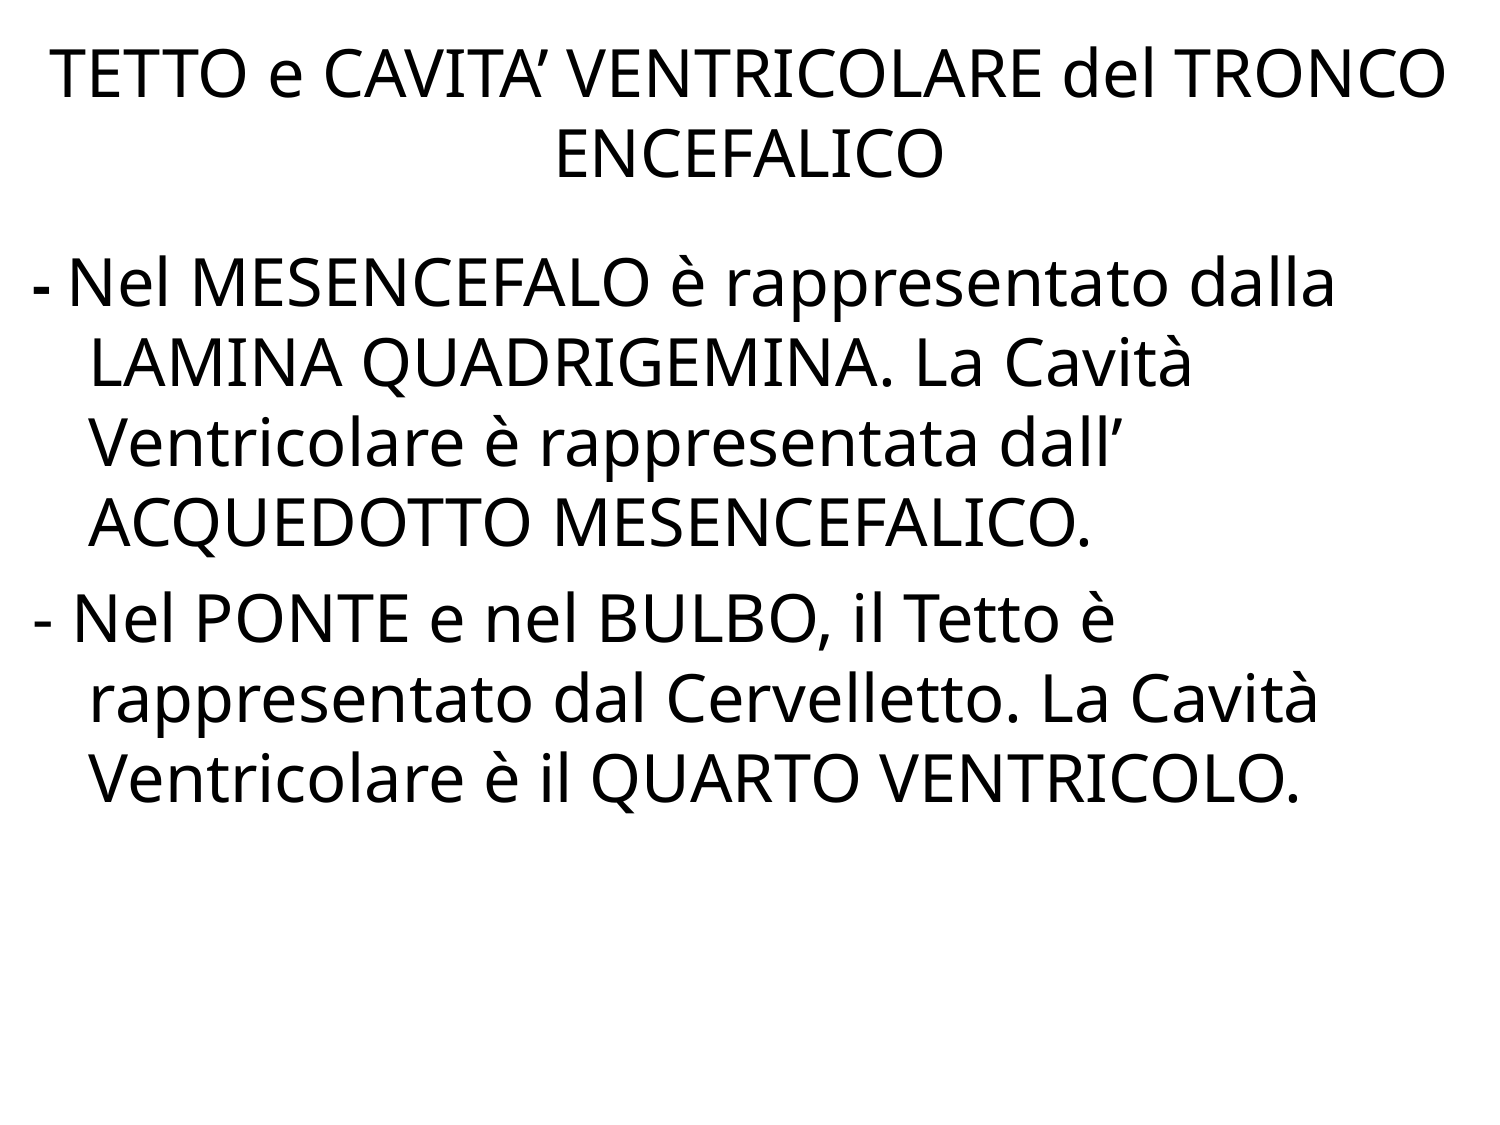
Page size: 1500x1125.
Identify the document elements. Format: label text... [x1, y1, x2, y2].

list - Nel MESENCEFALO è rappresentato dalla LAMINA QUADRIGEMINA. La Cavità Ventricolare è rappresentata dall’ ACQUEDOTTO MESENCEFALICO. - Nel PONTE e nel BULBO, il Tetto è rappresentato dal Cervelletto. La Cavità Ventricolare è il QUARTO VENTRICOLO. [17, 231, 1500, 1125]
title TETTO e CAVITA’ VENTRICOLARE del TRONCO ENCEFALICO [0, 42, 1500, 179]
